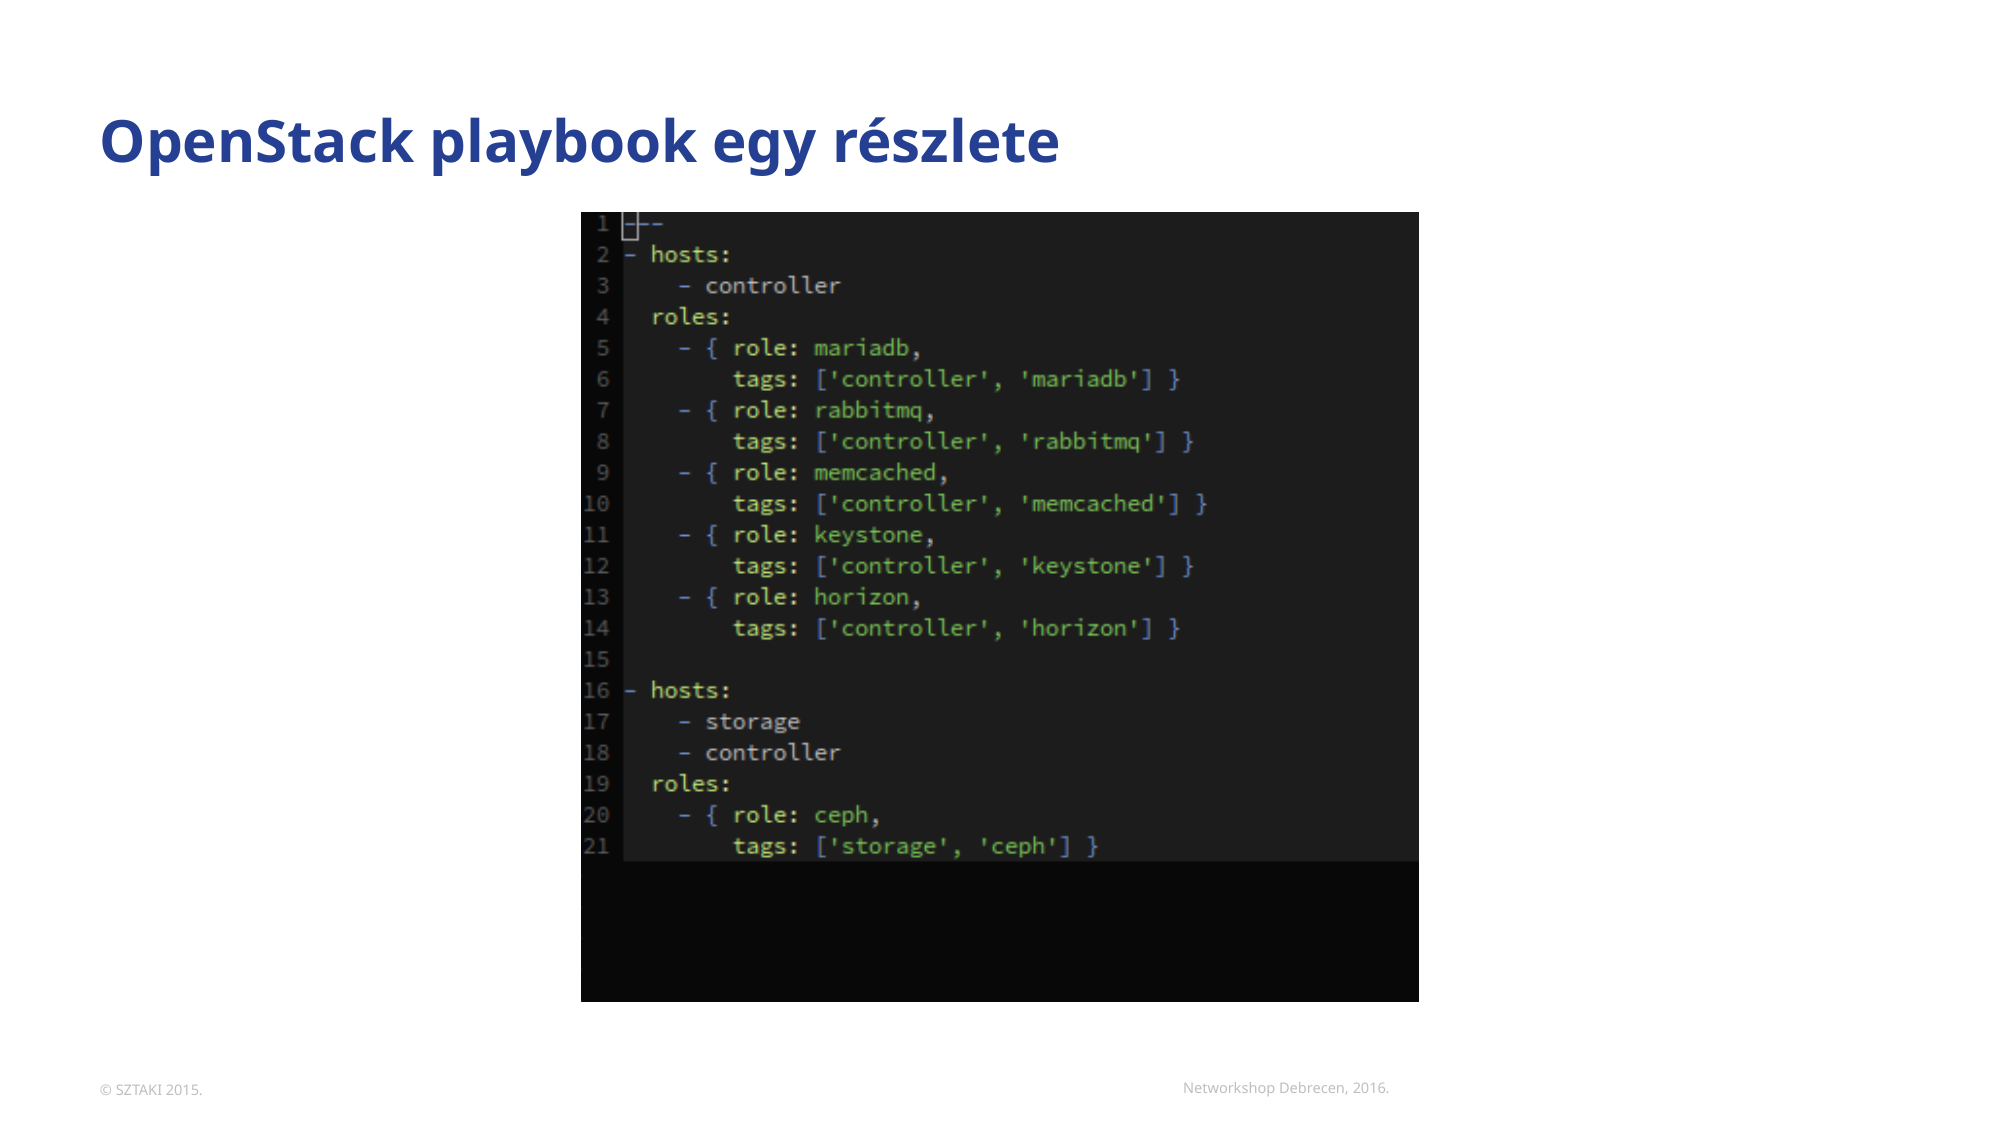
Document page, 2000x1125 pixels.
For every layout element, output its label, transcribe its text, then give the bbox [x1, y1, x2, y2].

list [580, 212, 1419, 1002]
title OpenStack playbook egy részlete [99, 50, 1900, 175]
footer Networkshop Debrecen, 2016. [1183, 1062, 1650, 1099]
